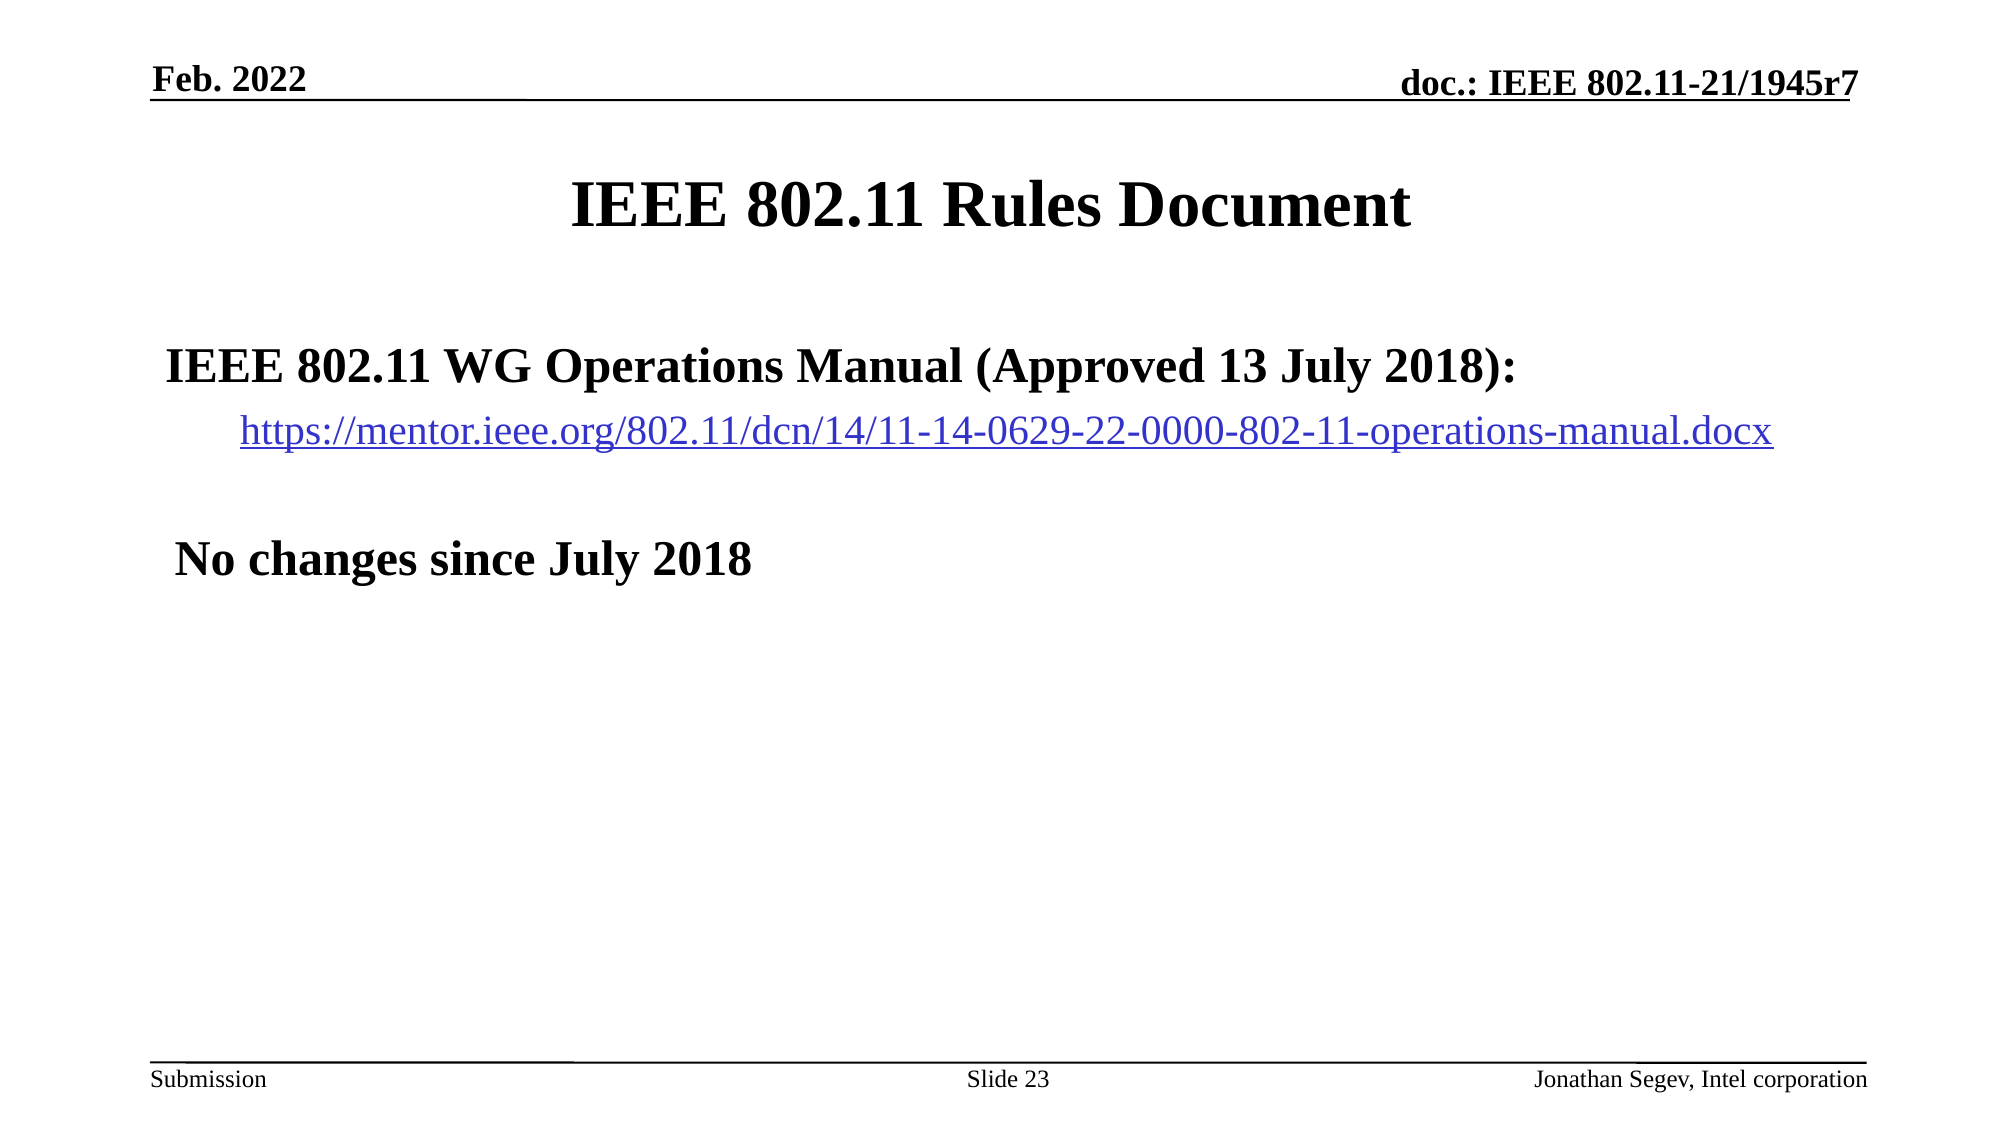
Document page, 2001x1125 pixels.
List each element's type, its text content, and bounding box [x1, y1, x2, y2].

slide_number Slide 23 [950, 1061, 1067, 1123]
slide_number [152, 54, 563, 100]
title IEEE 802.11 Rules Document [149, 112, 1850, 288]
footer Jonathan Segev, Intel corporation [1171, 1061, 1869, 1093]
list IEEE 802.11 WG Operations Manual (Approved 13 July 2018): https://mentor.ieee.org/802.11/dcn/14/11-14-0629-22-0000-802-11-operations-manual.docx No changes since July 2018 [149, 324, 1850, 1000]
